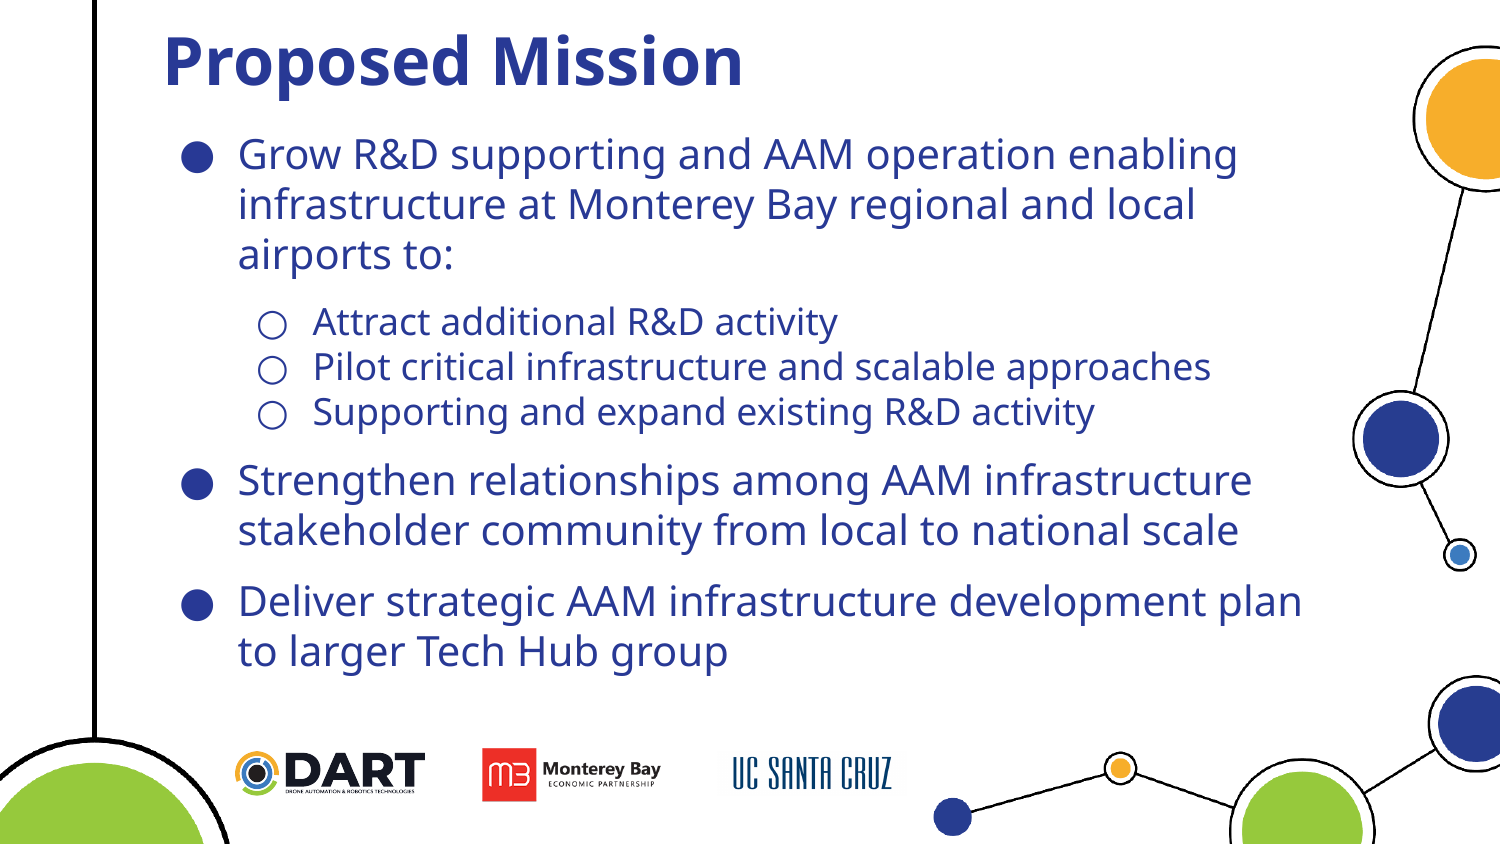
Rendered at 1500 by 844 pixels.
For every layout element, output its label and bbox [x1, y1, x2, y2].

picture [0, 0, 1500, 844]
text_box [235, 732, 908, 815]
